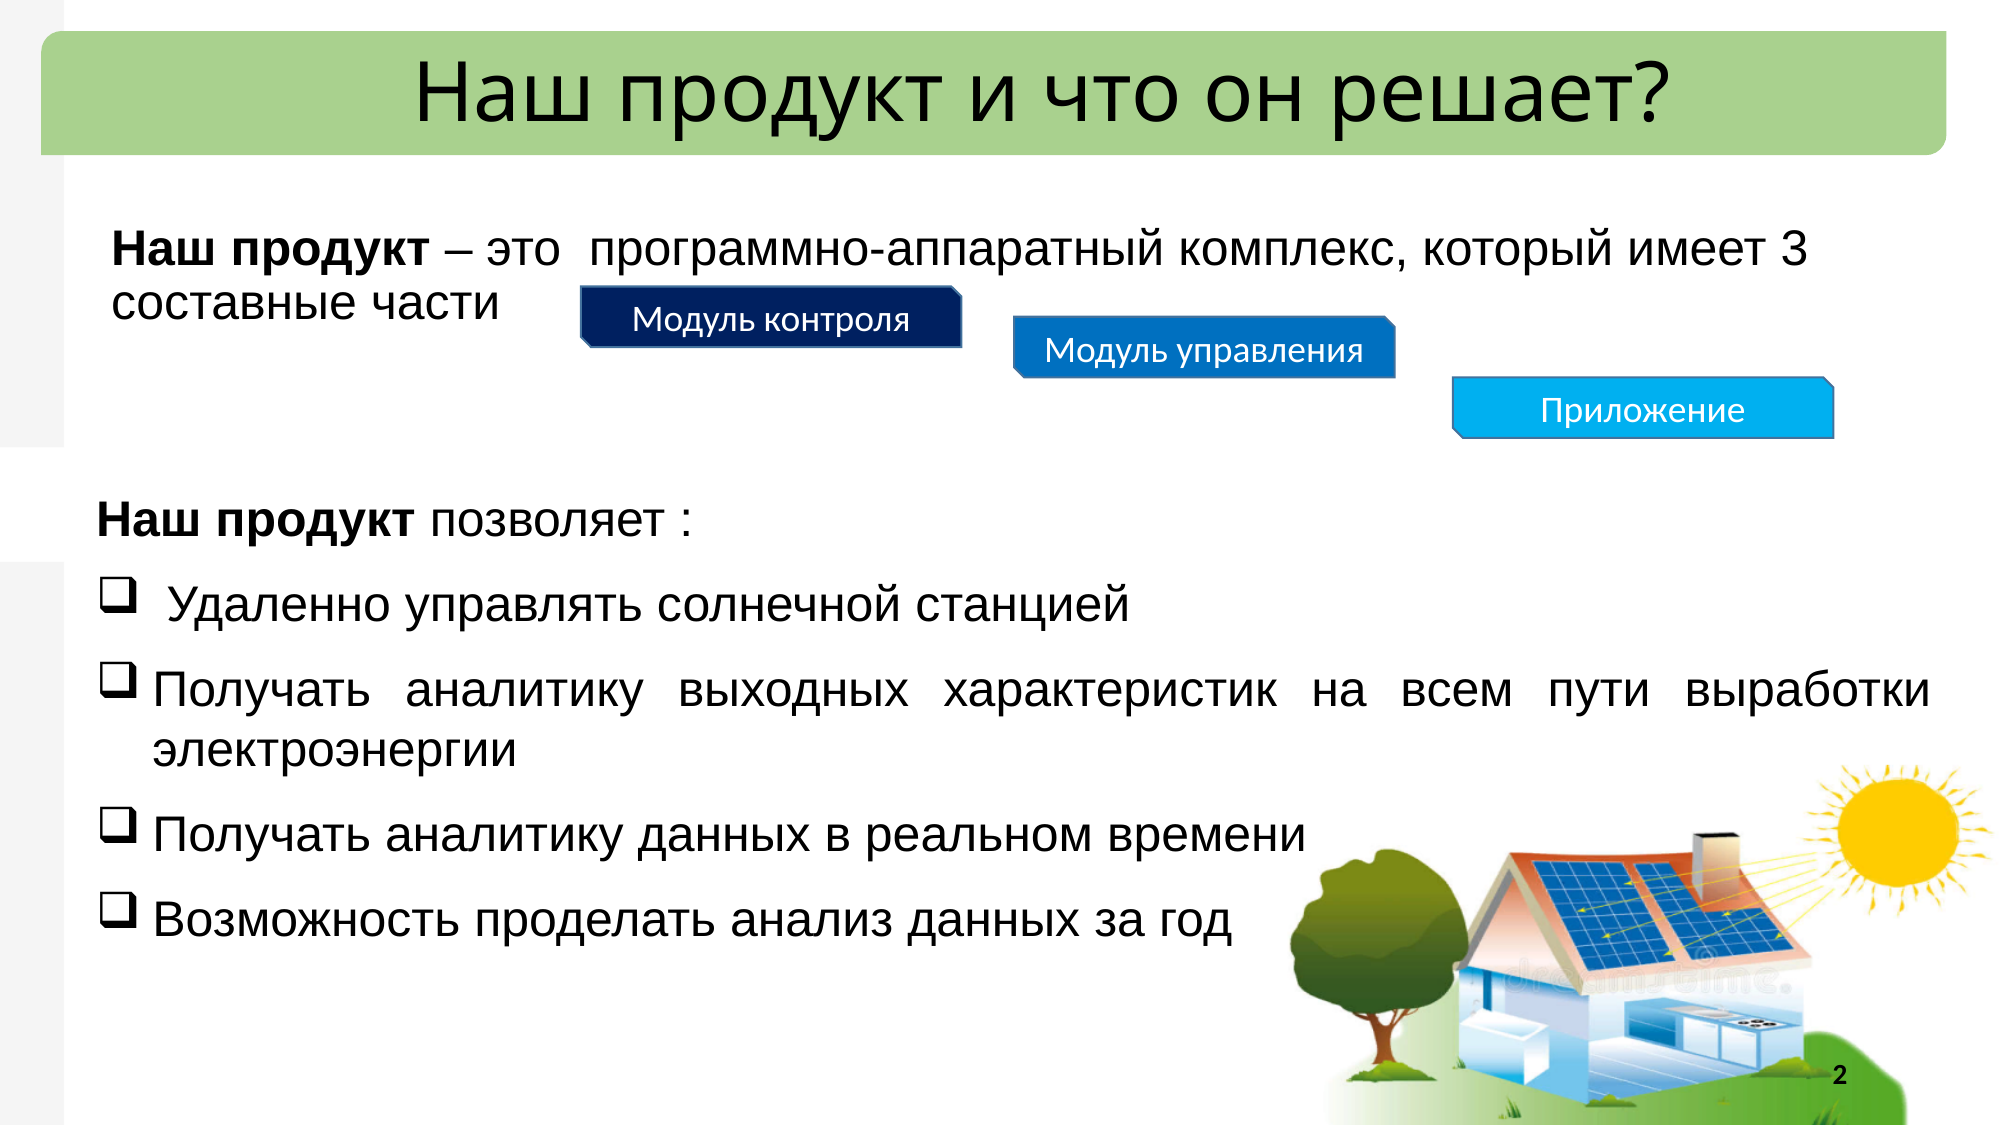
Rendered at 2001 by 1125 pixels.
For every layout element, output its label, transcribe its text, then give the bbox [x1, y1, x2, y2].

text_box Приложение [1451, 376, 1835, 439]
text_box [40, 29, 1948, 157]
text_box Наш продукт позволяет : Удаленно управлять солнечной станцией Получать аналитику выходных характеристик на всем пути выработки электроэнергии Получать аналитику данных в реальном времени Возможность проделать анализ данных за год [81, 479, 1947, 1125]
picture [0, 0, 2001, 1125]
list Наш продукт – это программно-аппаратный комплекс, который имеет 3 составные части [96, 214, 1892, 359]
text_box Модуль управления [1013, 315, 1396, 379]
text_box Модуль контроля [579, 285, 963, 349]
text_box Наш продукт и что он решает? [397, 31, 1687, 146]
